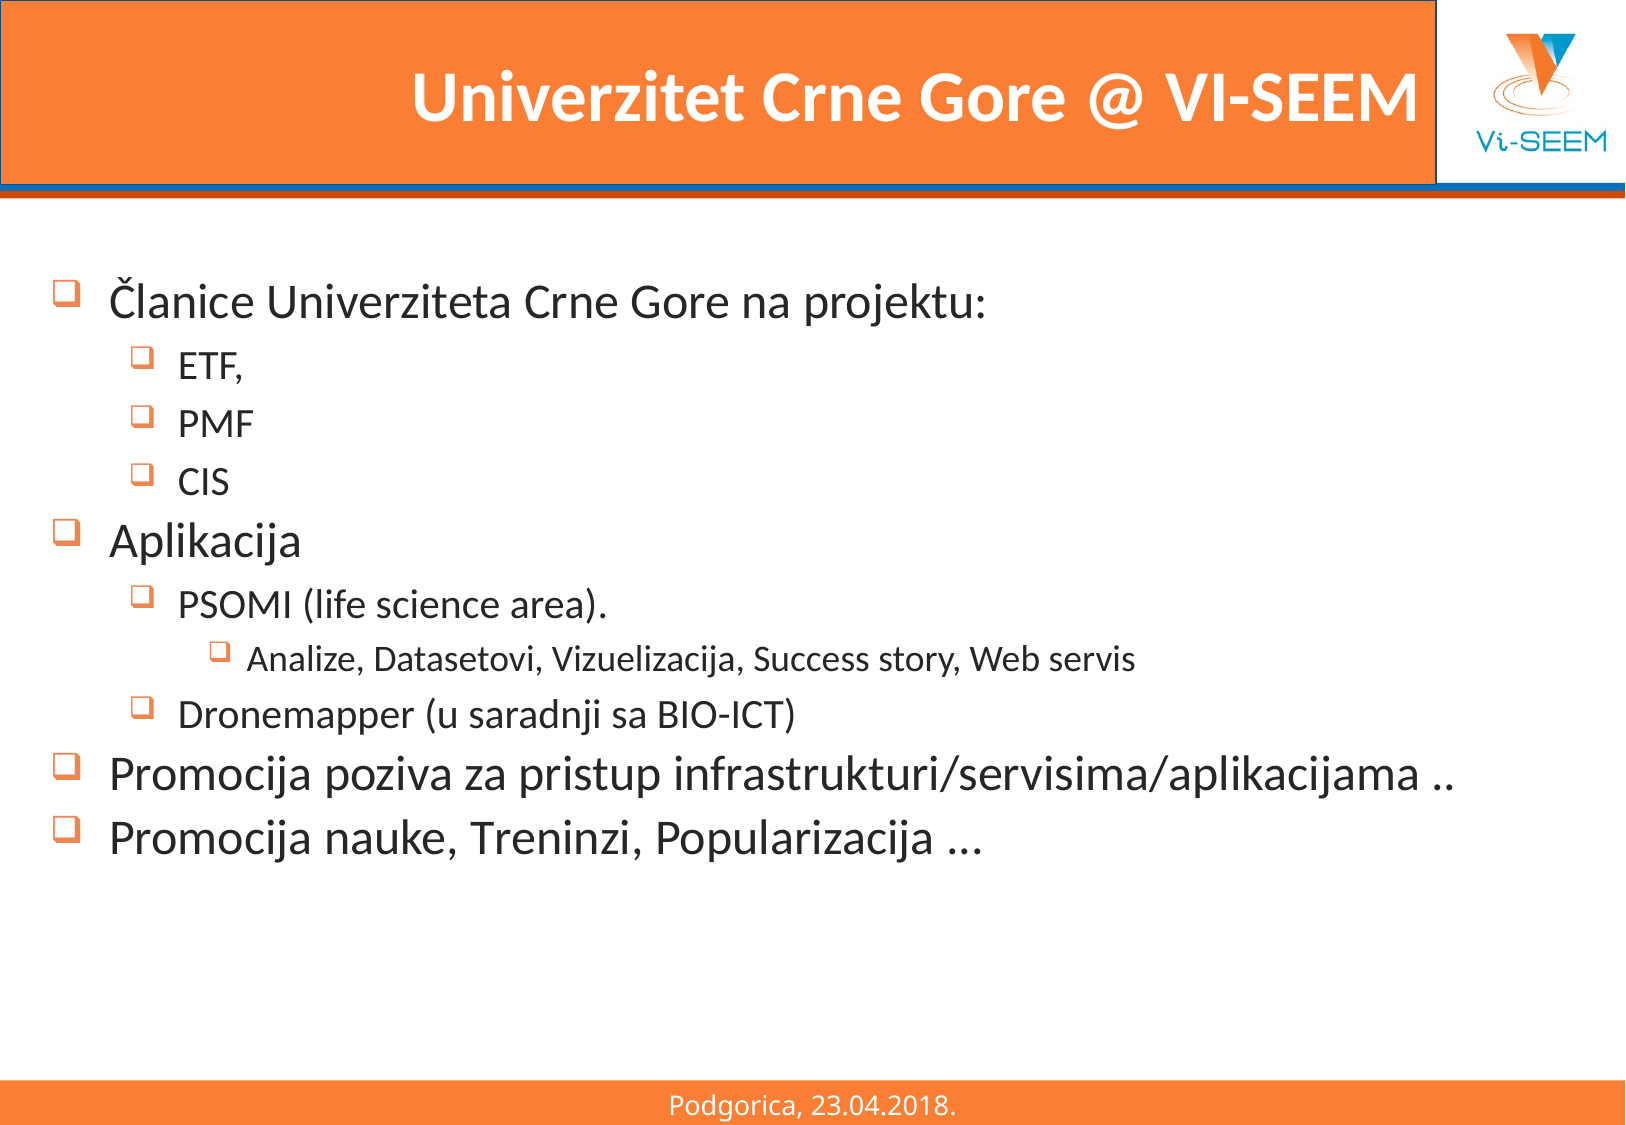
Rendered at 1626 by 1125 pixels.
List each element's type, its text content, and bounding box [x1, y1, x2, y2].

picture [1455, 0, 1625, 176]
title Univerzitet Crne Gore @ VI-SEEM [0, 0, 1437, 185]
list Članice Univerziteta Crne Gore na projektu: ETF, PMF CIS Aplikacija PSOMI (life science area). Analize, Datasetovi, Vizuelizacija, Success story, Web servis Dronemapper (u saradnji sa BIO-ICT) Promocija poziva za pristup infrastrukturi/servisima/aplikacijama .. Promocija nauke, Treninzi, Popularizacija ... [34, 266, 1597, 887]
footer Podgorica, 23.04.2018. [0, 1080, 1625, 1125]
